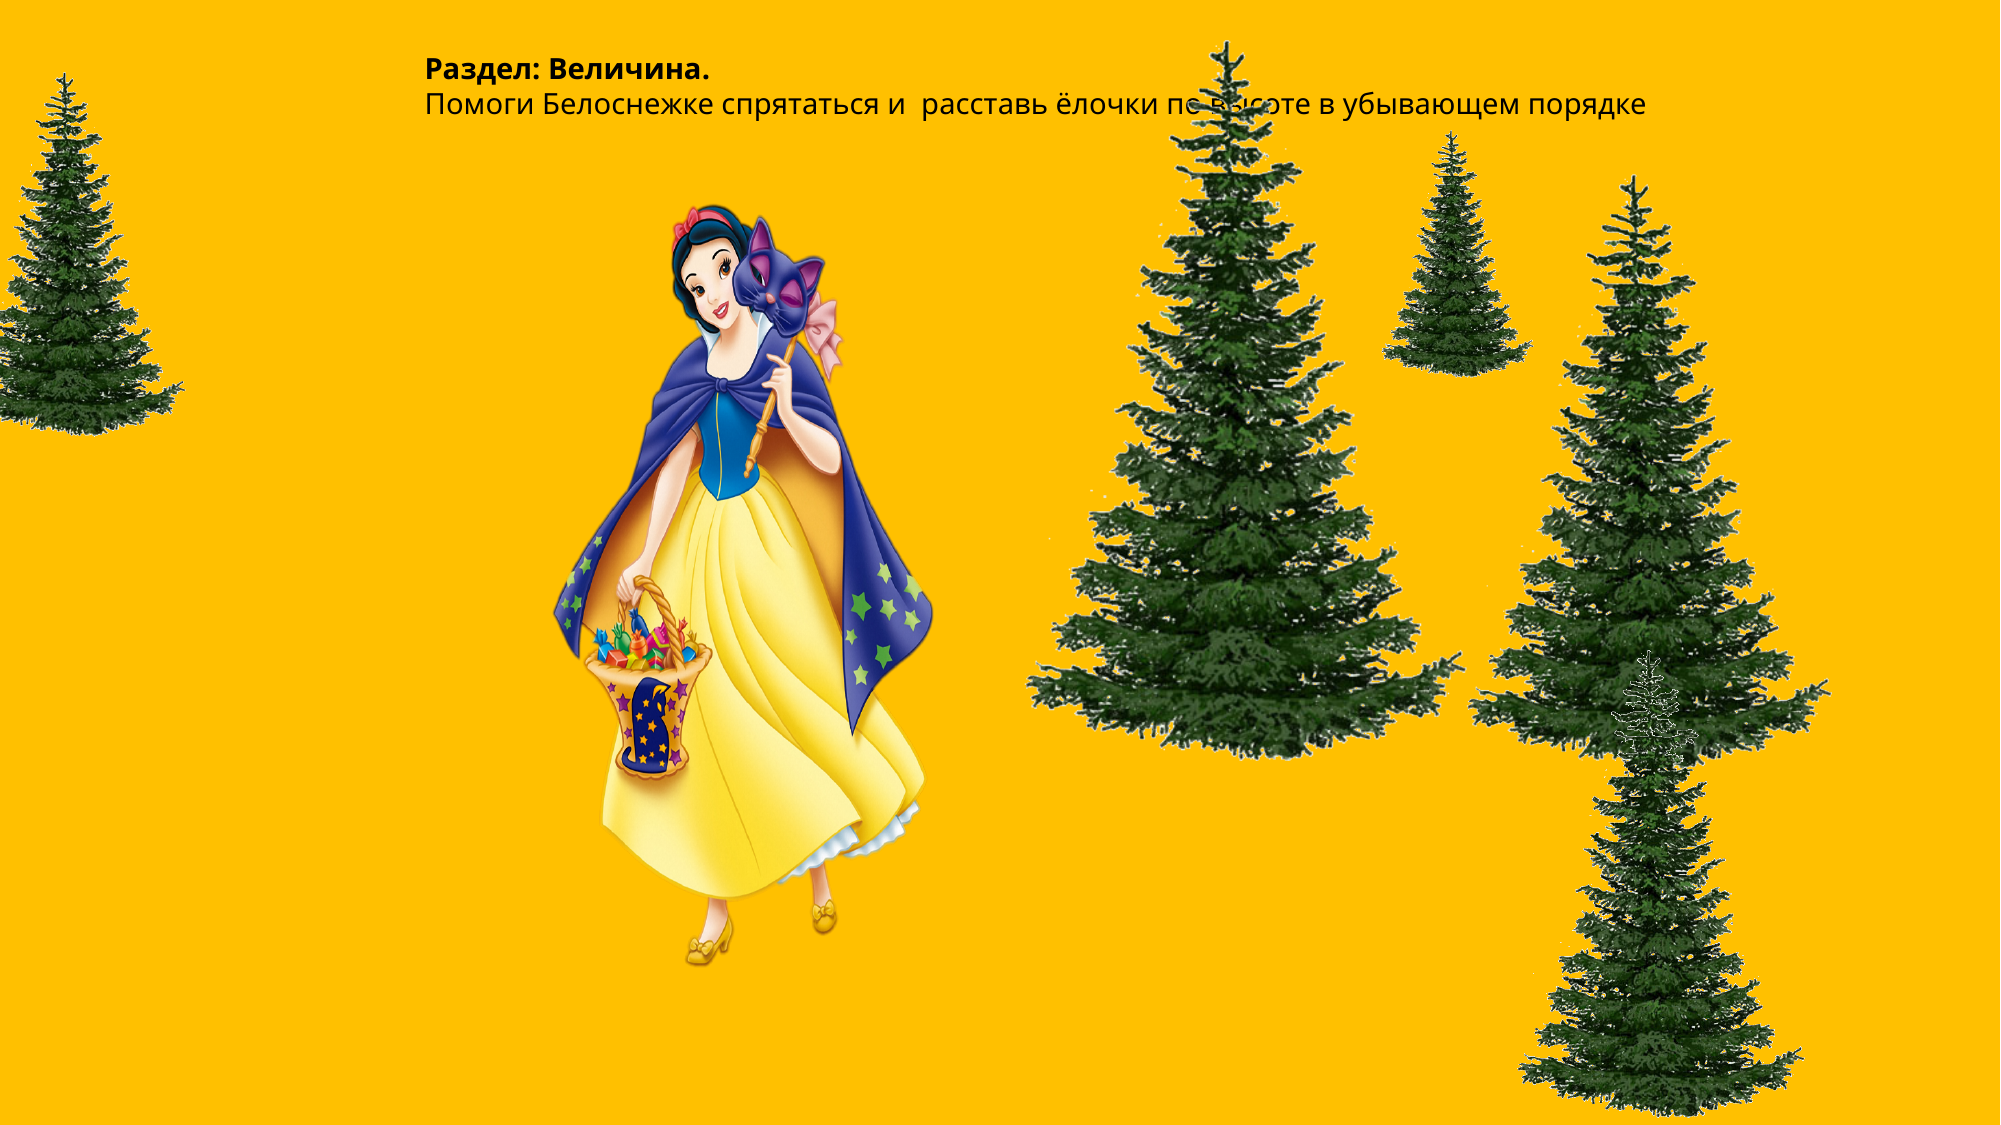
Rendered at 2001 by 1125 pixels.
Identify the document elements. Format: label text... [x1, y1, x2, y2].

picture [551, 202, 934, 968]
picture [1013, 35, 1843, 1123]
picture [0, 69, 192, 440]
text_box Раздел: Величина. Помоги Белоснежке спрятаться и расставь ёлочки по высоте в убывающем порядке [409, 42, 1013, 128]
text_box Раздел: Величина. Помоги Белоснежке спрятаться и расставь ёлочки по высоте в убывающем порядке [1480, 42, 1663, 128]
